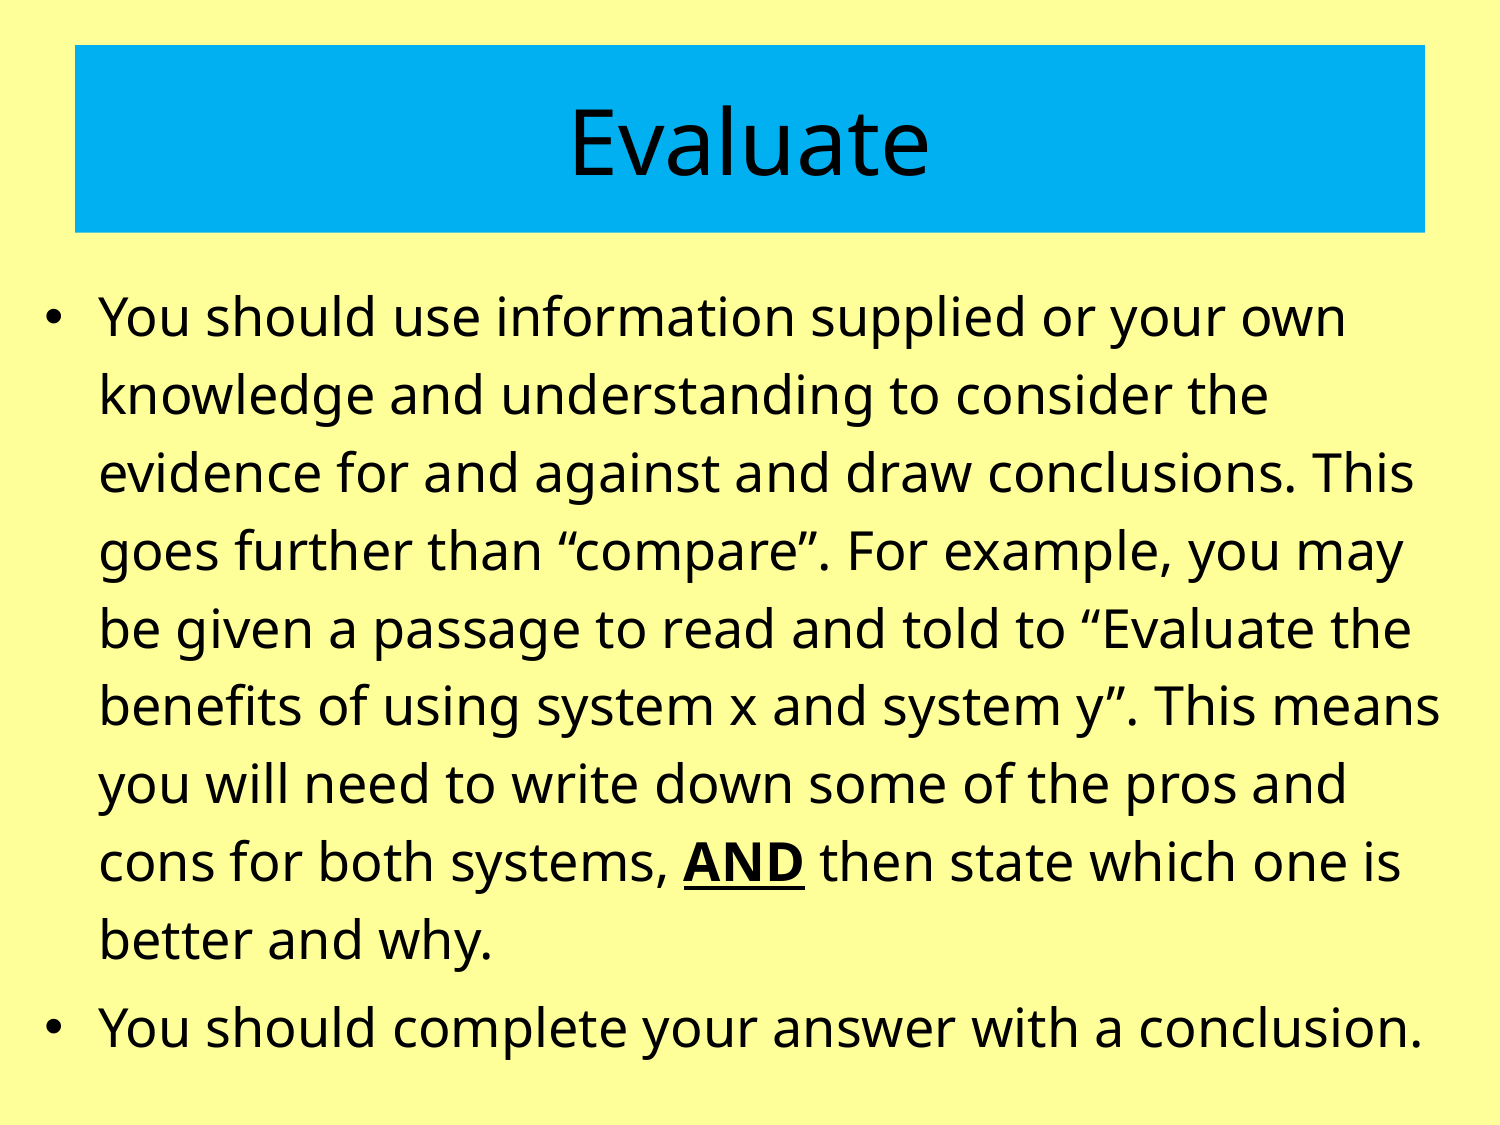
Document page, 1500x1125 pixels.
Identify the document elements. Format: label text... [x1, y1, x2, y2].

title Evaluate [75, 45, 1425, 233]
list You should use information supplied or your own knowledge and understanding to consider the evidence for and against and draw conclusions. This goes further than “compare”. For example, you may be given a passage to read and told to “Evaluate the benefits of using system x and system y”. This means you will need to write down some of the pros and cons for both systems, AND then state which one is better and why. You should complete your answer with a conclusion. [29, 262, 1471, 1083]
